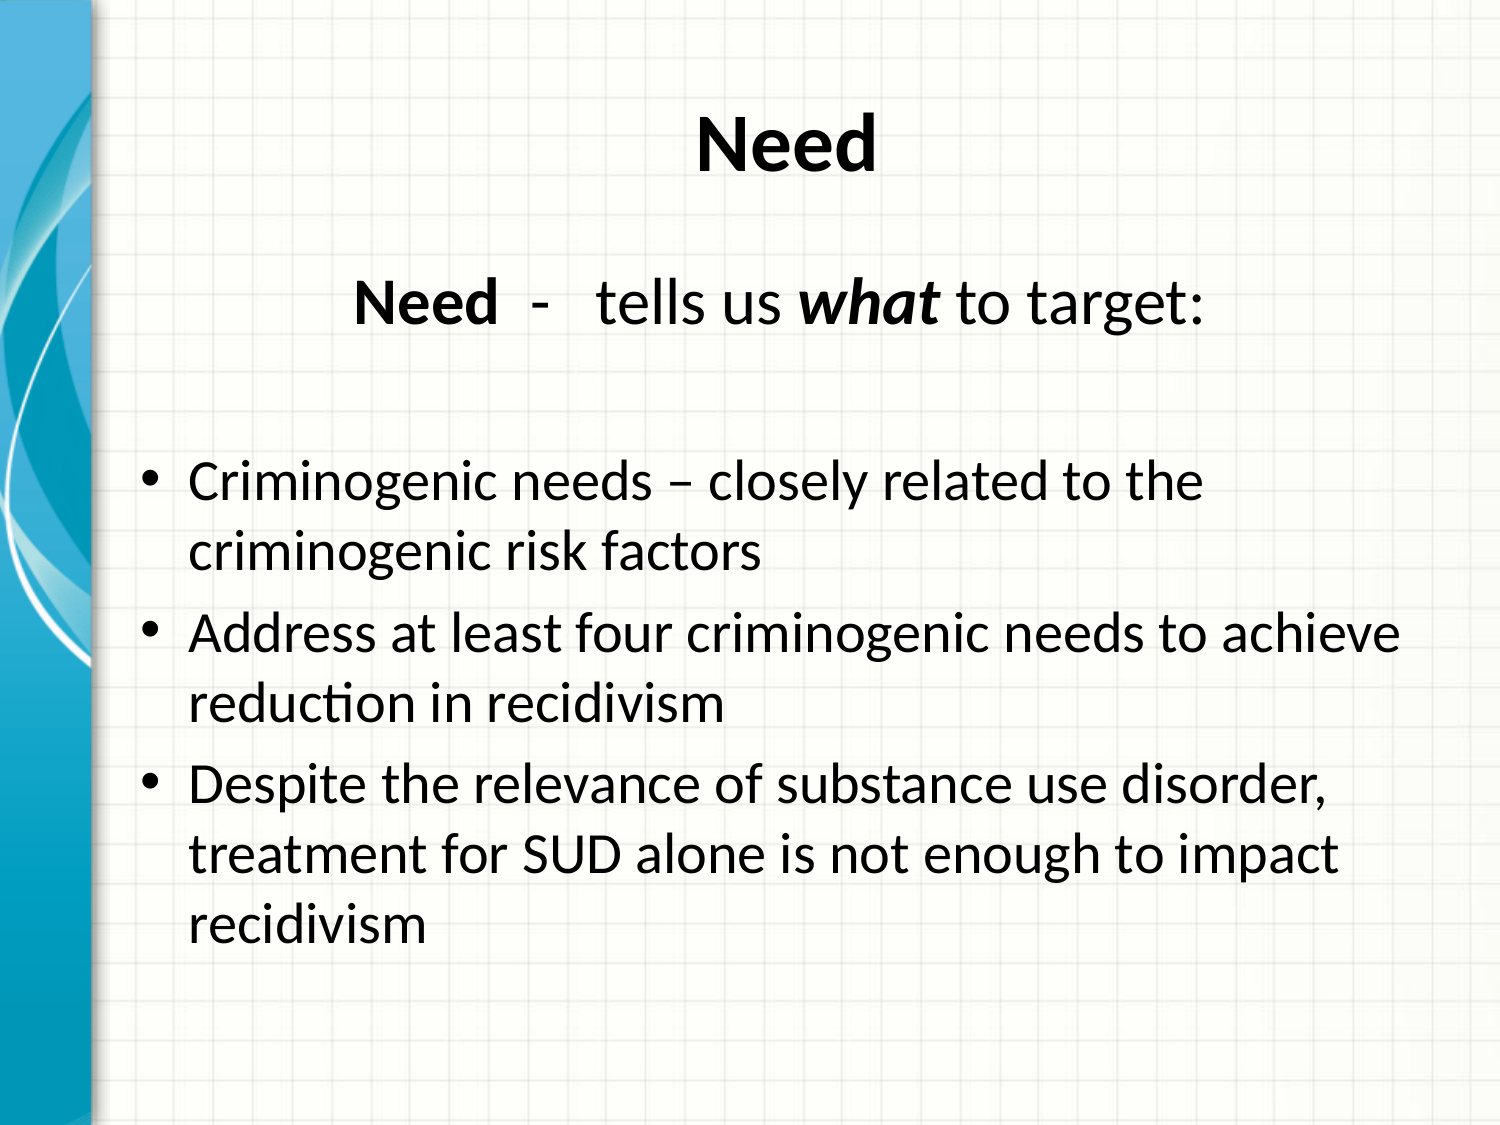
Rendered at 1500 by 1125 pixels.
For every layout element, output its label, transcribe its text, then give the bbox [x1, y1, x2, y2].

list Need - tells us what to target: Criminogenic needs – closely related to the criminogenic risk factors Address at least four criminogenic needs to achieve reduction in recidivism Despite the relevance of substance use disorder, treatment for SUD alone is not enough to impact recidivism [125, 249, 1450, 967]
picture [0, 0, 1500, 1125]
title Need [125, 44, 1450, 232]
